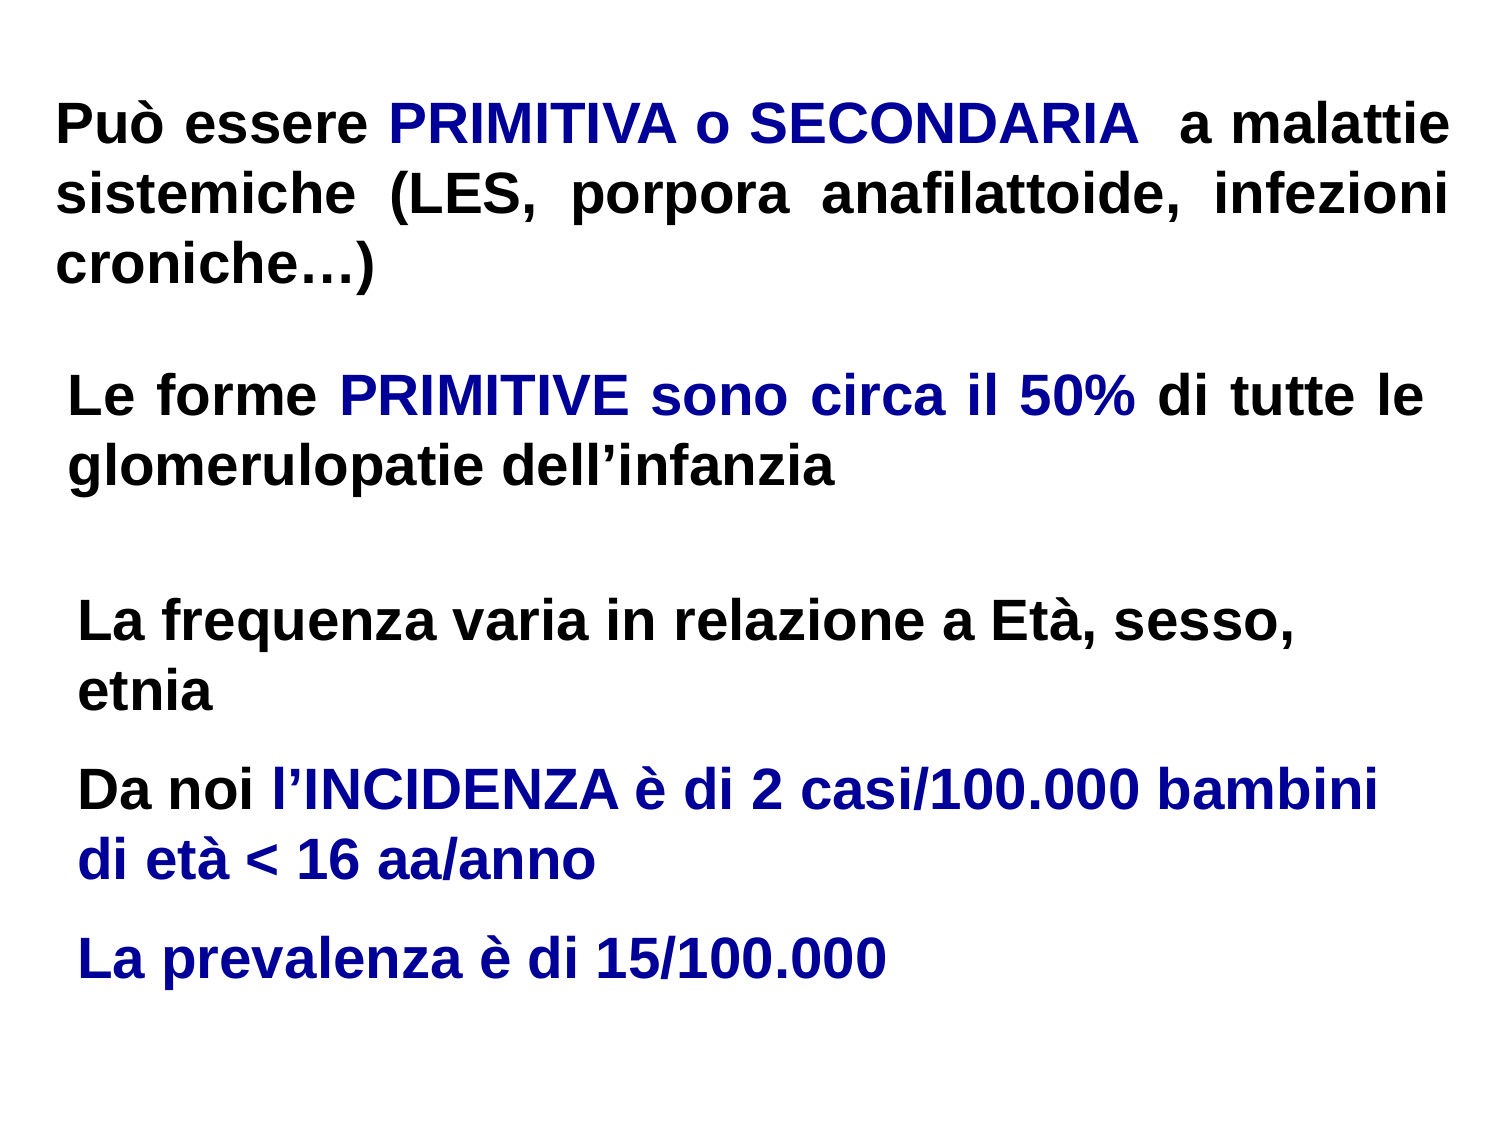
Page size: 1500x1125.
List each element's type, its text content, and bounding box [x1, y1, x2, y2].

text_box Le forme PRIMITIVE sono circa il 50% di tutte le glomerulopatie dell’infanzia [53, 349, 1441, 505]
text_box Può essere PRIMITIVA o SECONDARIA a malattie sistemiche (LES, porpora anafilattoide, infezioni croniche…) [41, 78, 1467, 303]
text_box La frequenza varia in relazione a Età, sesso, etnia Da noi l’INCIDENZA è di 2 casi/100.000 bambini di età < 16 aa/anno La prevalenza è di 15/100.000 [62, 575, 1438, 998]
